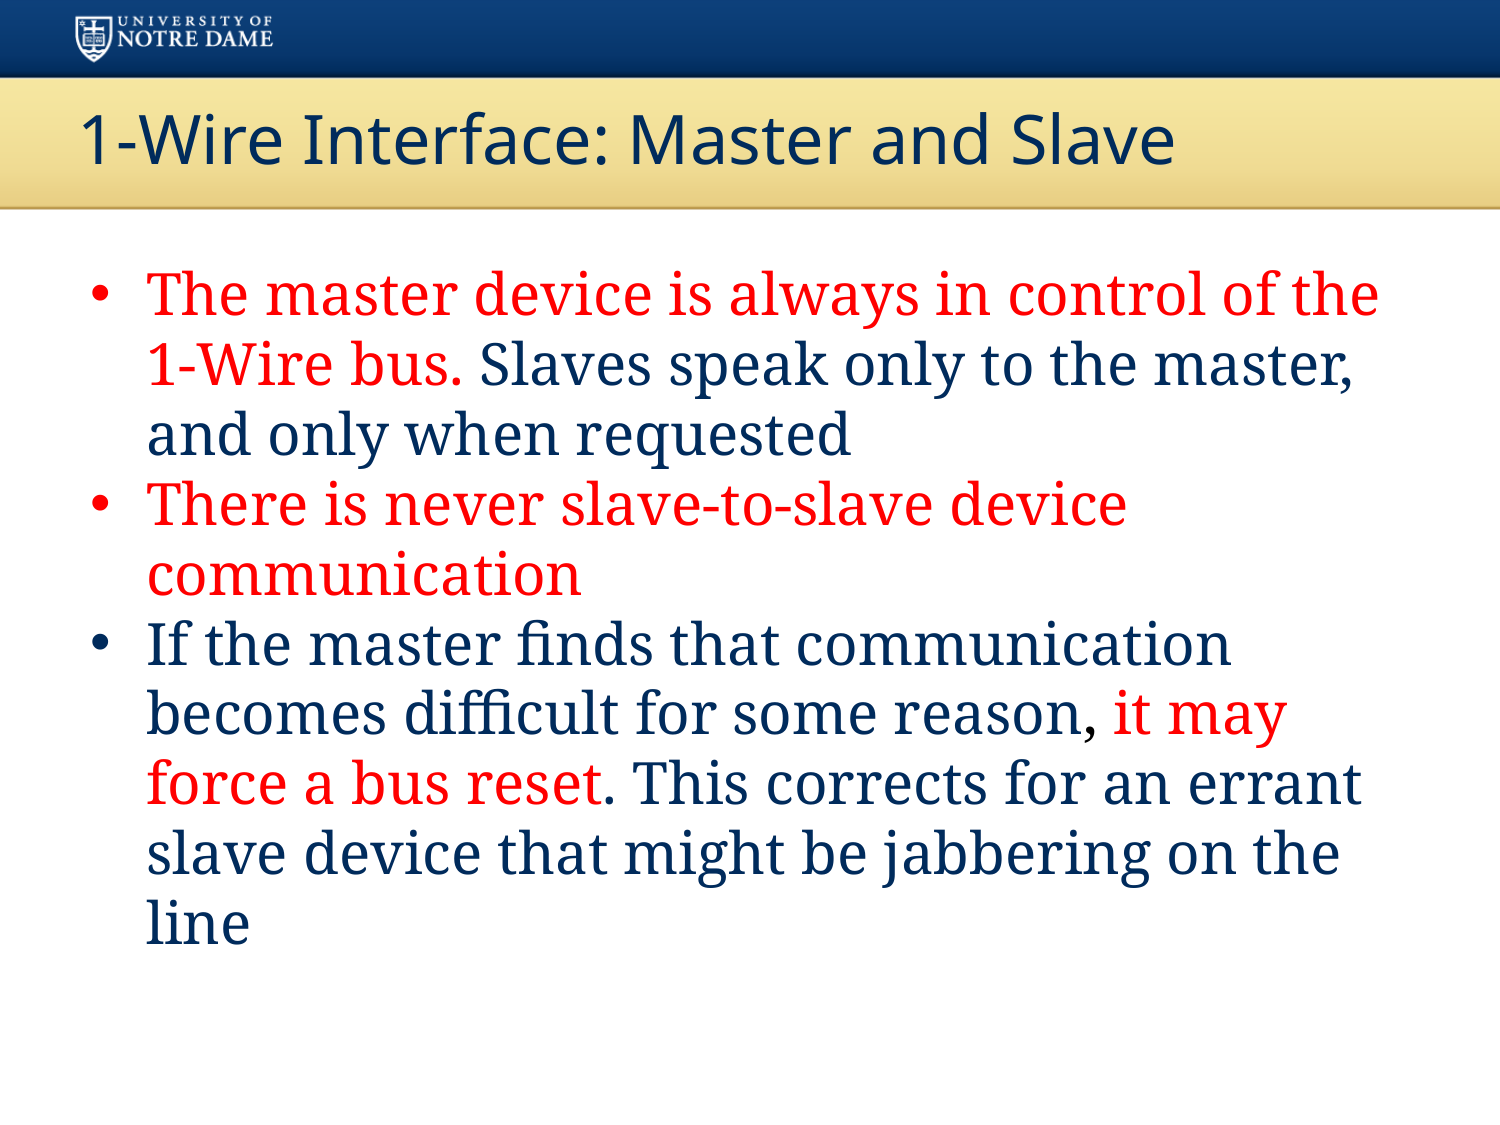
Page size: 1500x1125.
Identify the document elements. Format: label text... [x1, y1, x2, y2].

list The master device is always in control of the 1-Wire bus. Slaves speak only to the master, and only when requested There is never slave-to-slave device communication If the master finds that communication becomes difficult for some reason, it may force a bus reset. This corrects for an errant slave device that might be jabbering on the line [75, 249, 1425, 1005]
picture [0, 0, 1500, 1125]
title 1-Wire Interface: Master and Slave [62, 62, 1425, 213]
